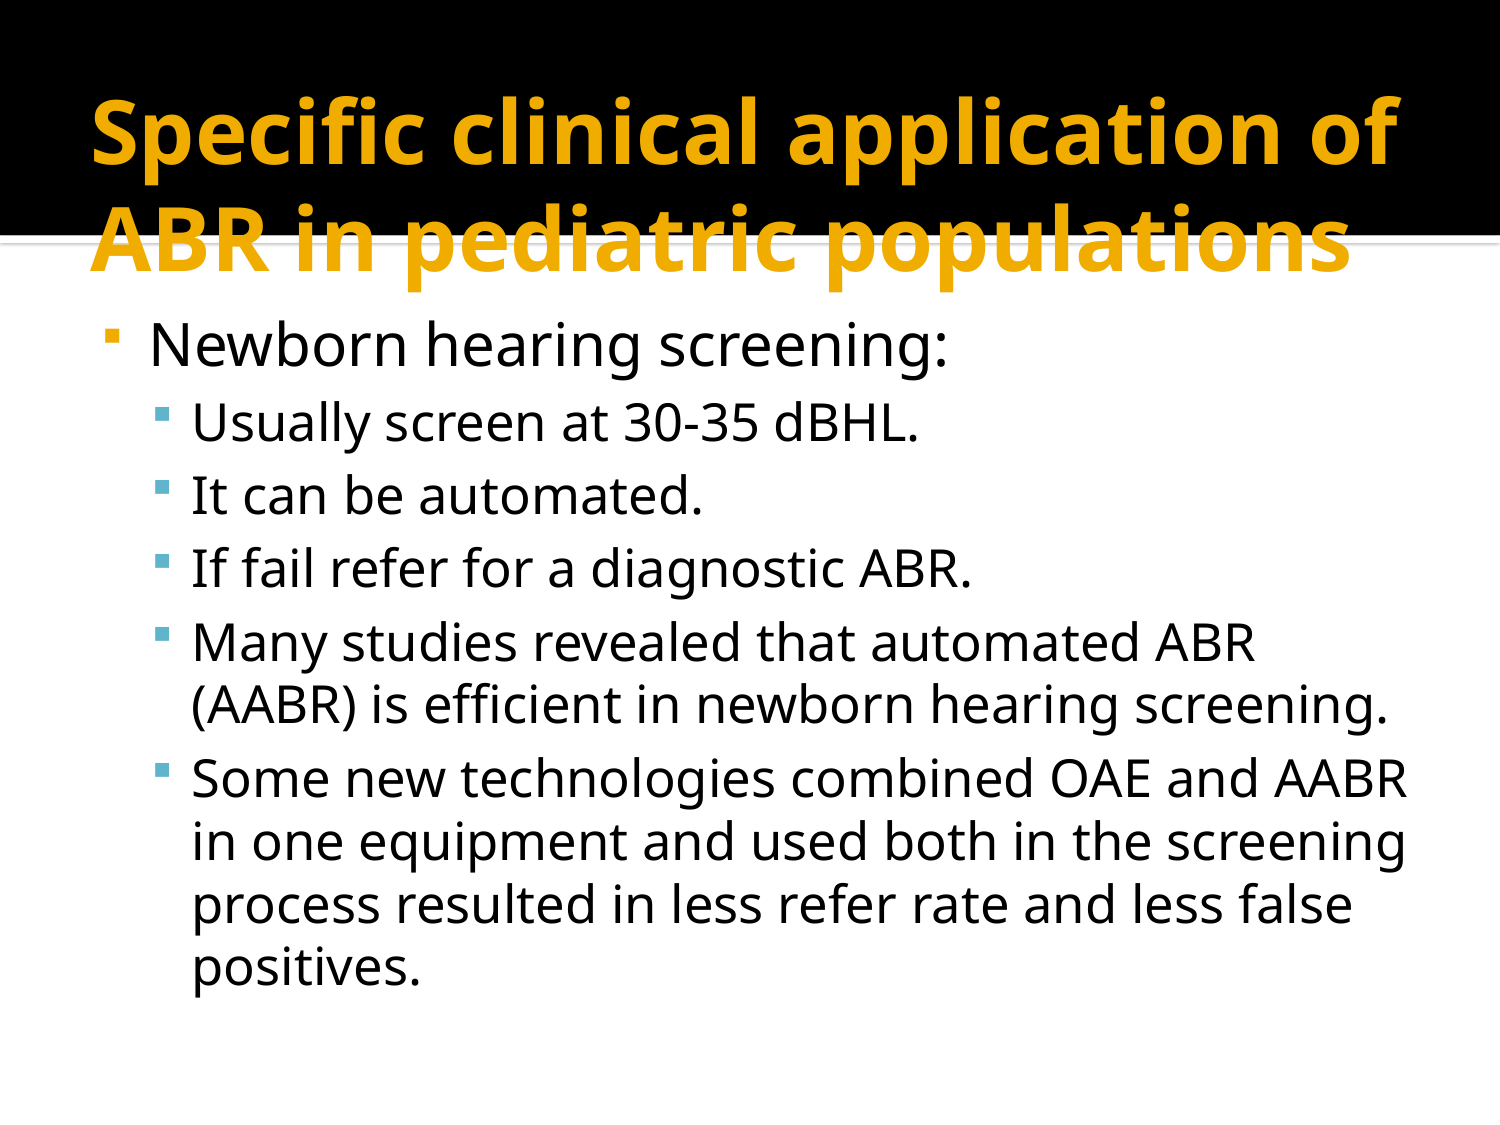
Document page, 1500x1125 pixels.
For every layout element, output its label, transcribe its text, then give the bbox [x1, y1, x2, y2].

list Newborn hearing screening: Usually screen at 30-35 dBHL. It can be automated. If fail refer for a diagnostic ABR. Many studies revealed that automated ABR (AABR) is efficient in newborn hearing screening. Some new technologies combined OAE and AABR in one equipment and used both in the screening process resulted in less refer rate and less false positives. [75, 291, 1425, 1050]
title Specific clinical application of ABR in pediatric populations [75, 62, 1425, 291]
